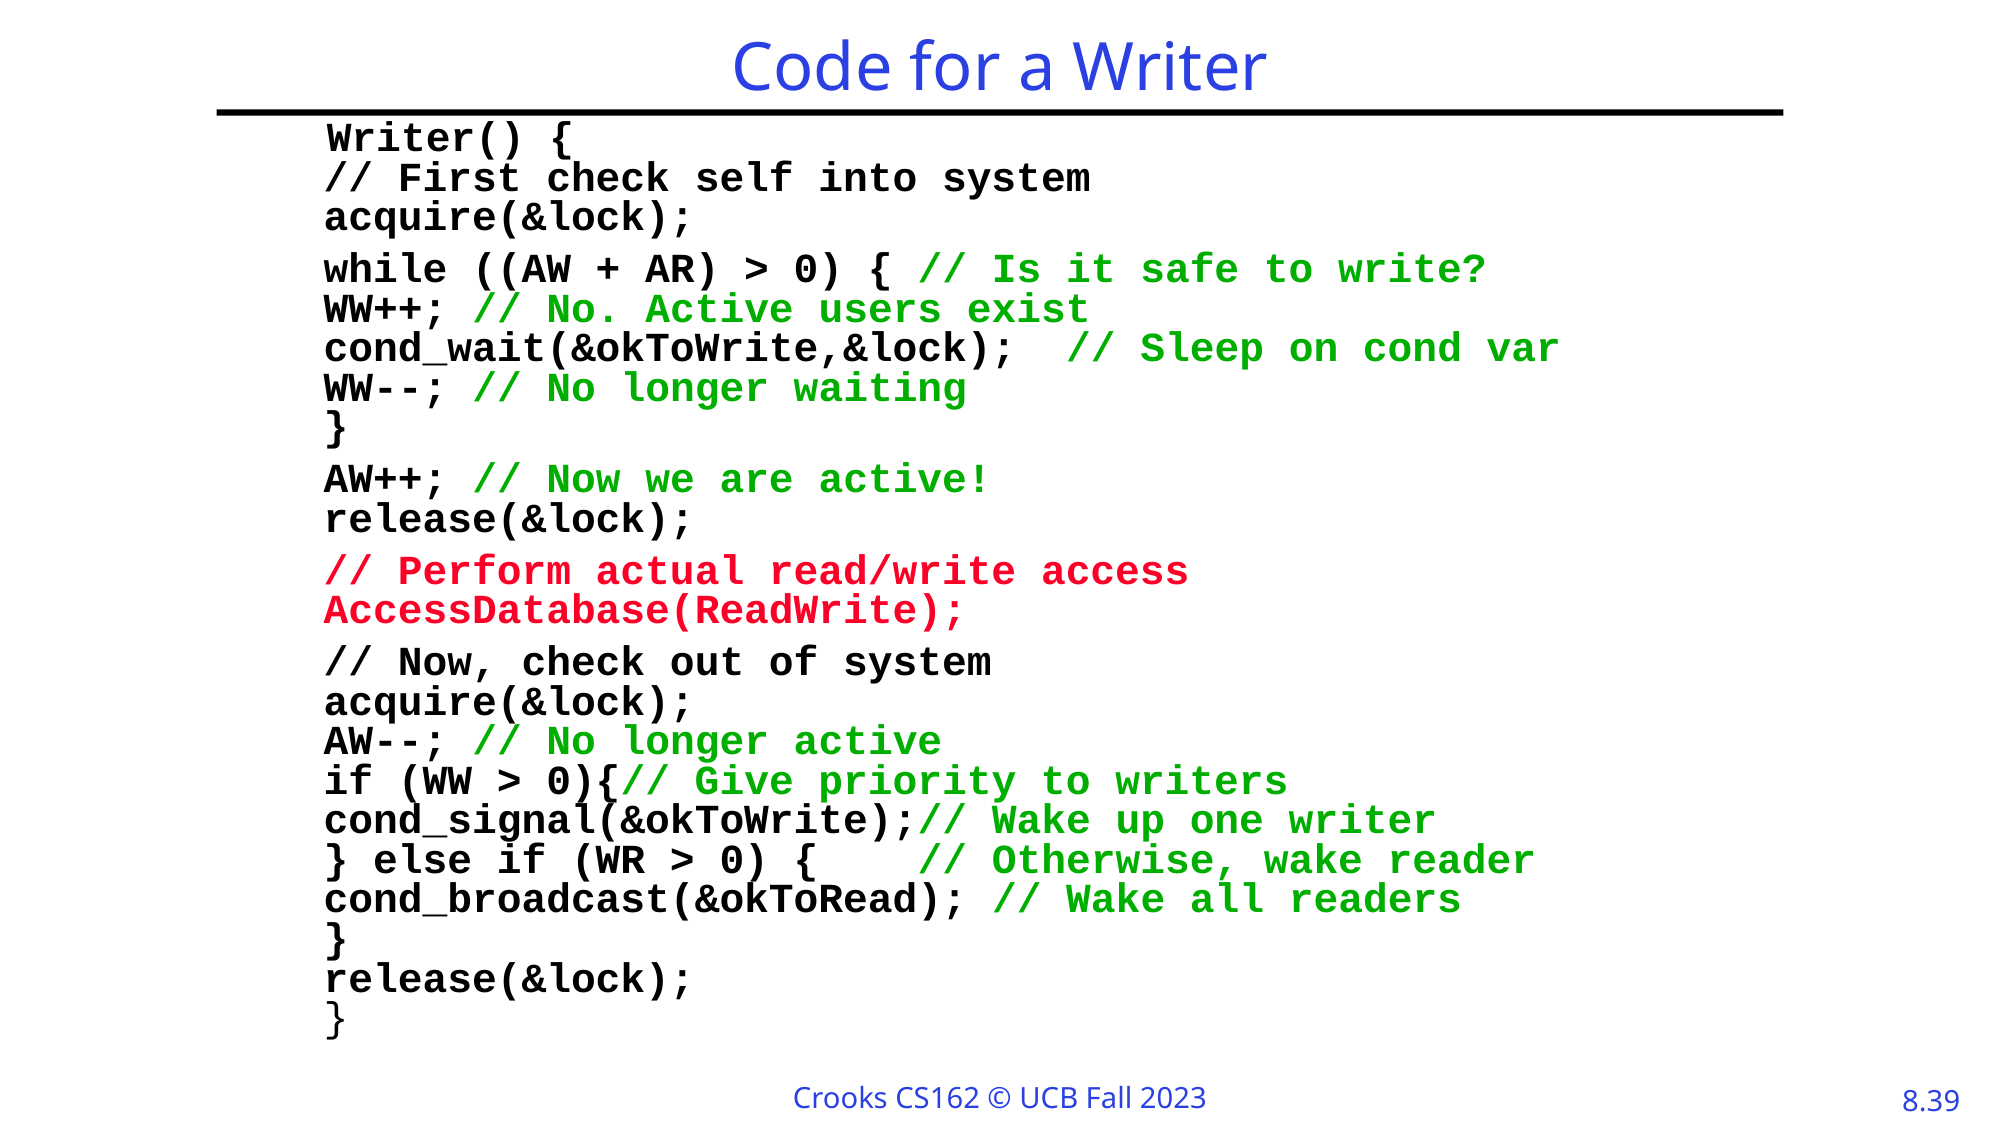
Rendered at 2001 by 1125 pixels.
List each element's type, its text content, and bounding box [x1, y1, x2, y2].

title Code for a Writer [216, 24, 1784, 113]
list Writer() { // First check self into system acquire(&lock); while ((AW + AR) > 0) { // Is it safe to write? WW++; // No. Active users exist cond_wait(&okToWrite,&lock); // Sleep on cond var WW--; // No longer waiting } AW++; // Now we are active! release(&lock); // Perform actual read/write access AccessDatabase(ReadWrite); // Now, check out of system acquire(&lock); AW--; // No longer active if (WW > 0){ // Give priority to writers cond_signal(&okToWrite);// Wake up one writer } else if (WR > 0) { // Otherwise, wake reader cond_broadcast(&okToRead); // Wake all readers } release(&lock); } [262, 113, 1725, 1088]
